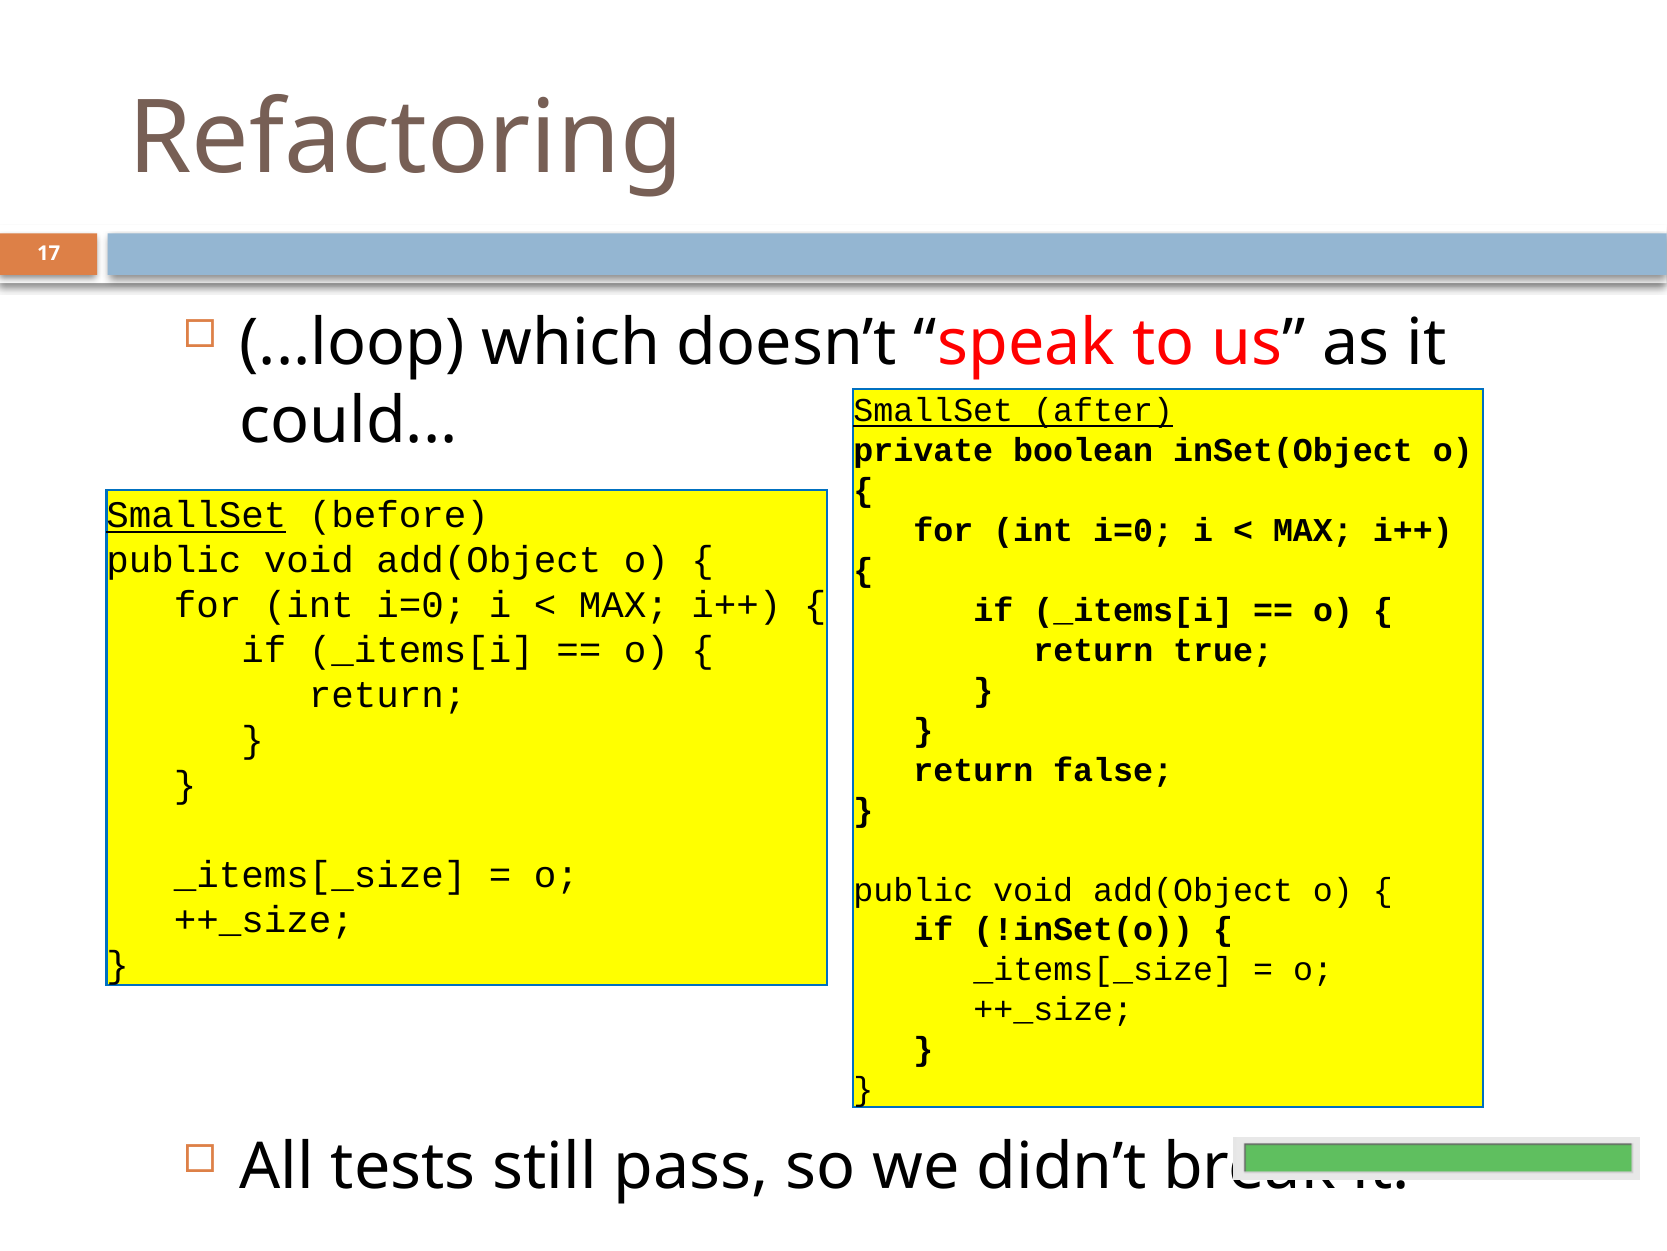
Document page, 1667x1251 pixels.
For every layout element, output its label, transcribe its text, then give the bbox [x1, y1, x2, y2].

text_box SmallSet (before) public void add(Object o) { for (int i=0; i < MAX; i++) { if (_items[i] == o) { return; } } _items[_size] = o; ++_size; } [106, 489, 827, 986]
title Refactoring [111, 41, 1598, 223]
list (...loop) which doesn’t “speak to us” as it could... All tests still pass, so we didn’t break it! [111, 291, 1598, 1213]
picture [1232, 1137, 1640, 1180]
slide_number 17 [0, 231, 98, 277]
text_box SmallSet (after) private boolean inSet(Object o) { for (int i=0; i < MAX; i++) { if (_items[i] == o) { return true; } } return false; } public void add(Object o) { if (!inSet(o)) { _items[_size] = o; ++_size; } } [853, 388, 1484, 1108]
